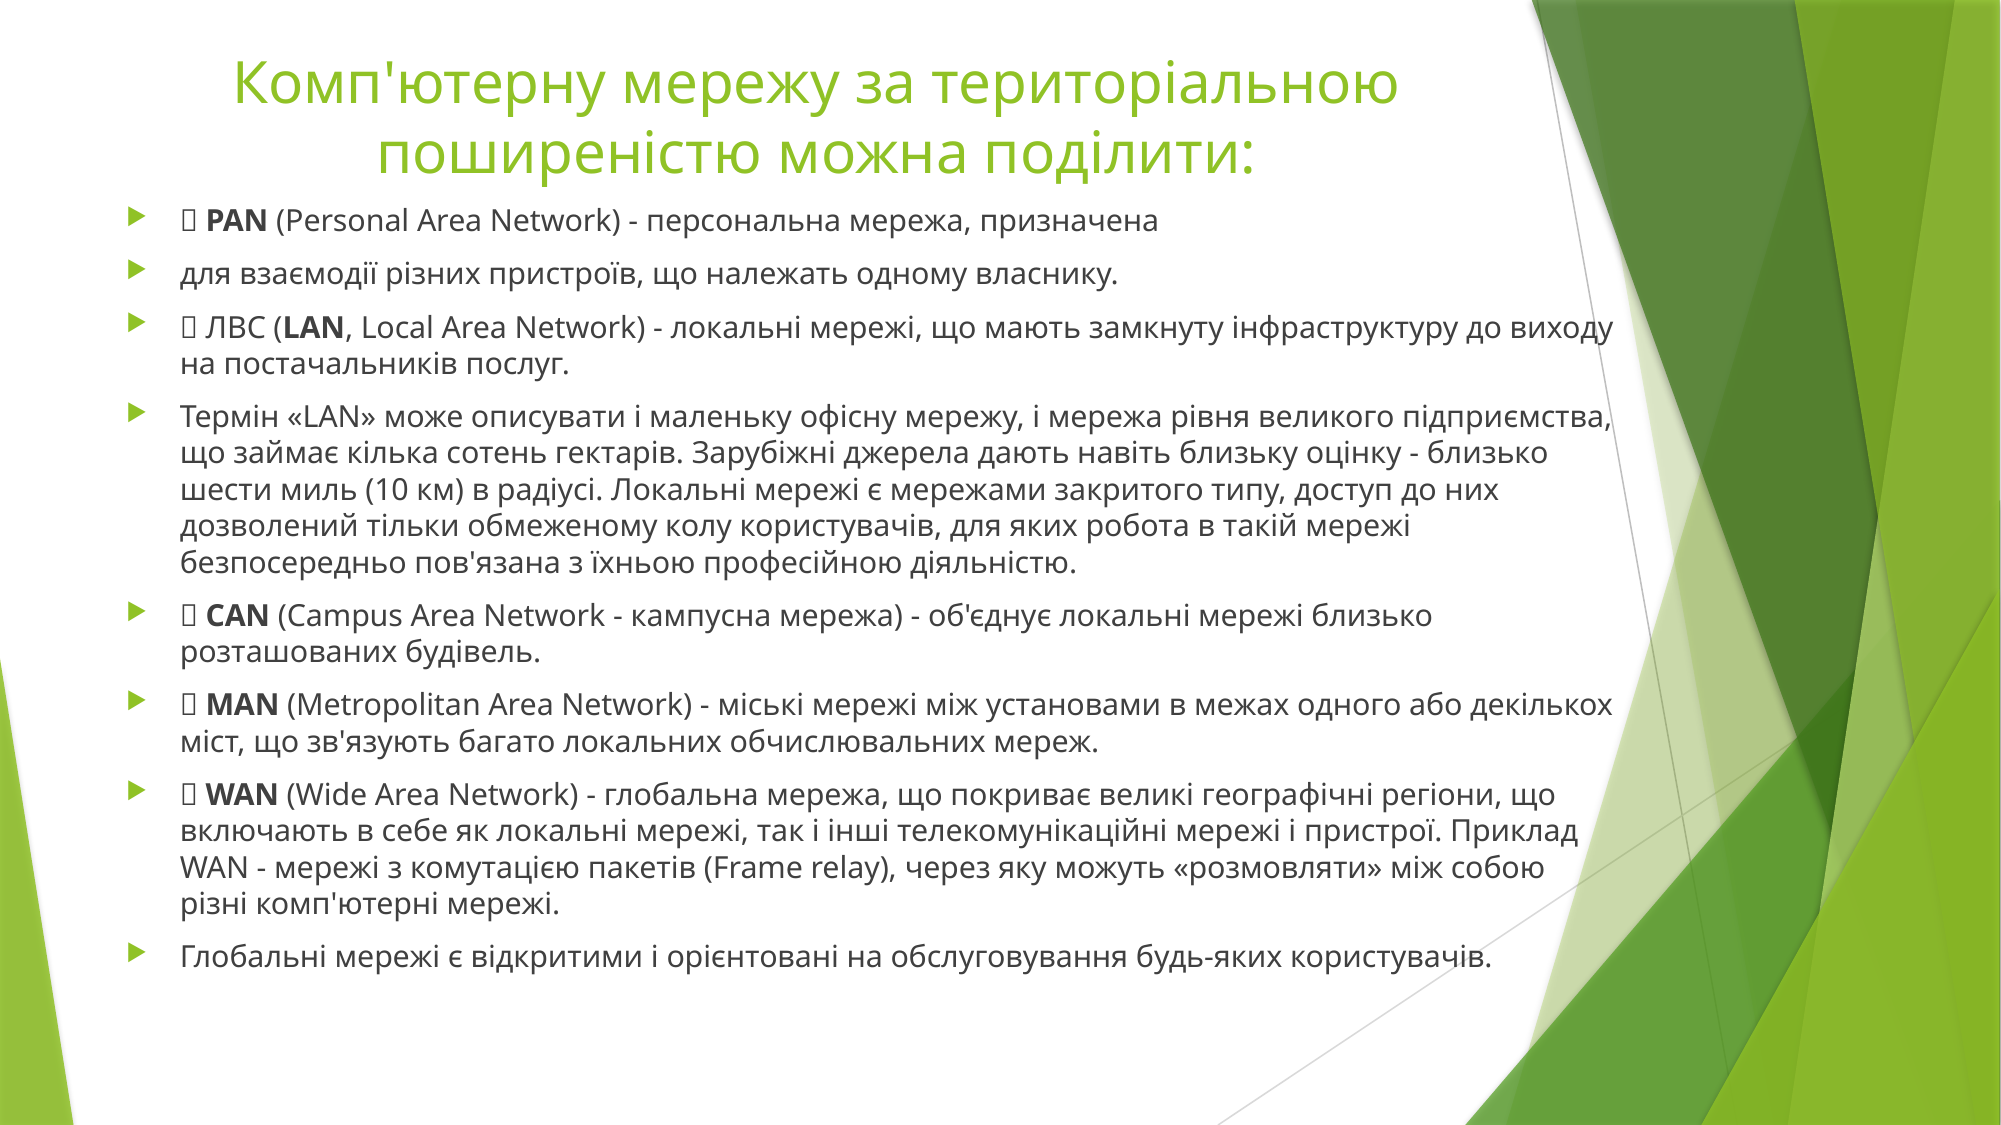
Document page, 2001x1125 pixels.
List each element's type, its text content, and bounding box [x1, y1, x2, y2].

title Комп'ютерну мережу за територіальною поширеністю можна поділити: [111, 37, 1522, 193]
list  PAN (Personal Area Network) - персональна мережа, призначена для взаємодії різних пристроїв, що належать одному власнику.  ЛВС (LAN, Local Area Network) - локальні мережі, що мають замкнуту інфраструктуру до виходу на постачальників послуг. Термін «LAN» може описувати і маленьку офісну мережу, і мережа рівня великого підприємства, що займає кілька сотень гектарів. Зарубіжні джерела дають навіть близьку оцінку - близько шести миль (10 км) в радіусі. Локальні мережі є мережами закритого типу, доступ до них дозволений тільки обмеженому колу користувачів, для яких робота в такій мережі безпосередньо пов'язана з їхньою професійною діяльністю.  CAN (Campus Area Network - кампусна мережа) - об'єднує локальні мережі близько розташованих будівель.  MAN (Metropolitan Area Network) - міські мережі між установами в межах одного або декількох міст, що зв'язують багато локальних обчислювальних мереж.  WAN (Wide Area Network) - глобальна мережа, що покриває великі географічні регіони, що включають в себе як локальні мережі, так і інші телекомунікаційні мережі і пристрої. Приклад WAN - мережі з комутацією пакетів (Frame relay), через яку можуть «розмовляти» між собою різні комп'ютерні мережі. Глобальні мережі є відкритими і орієнтовані на обслуговування будь-яких користувачів. [111, 193, 1634, 992]
